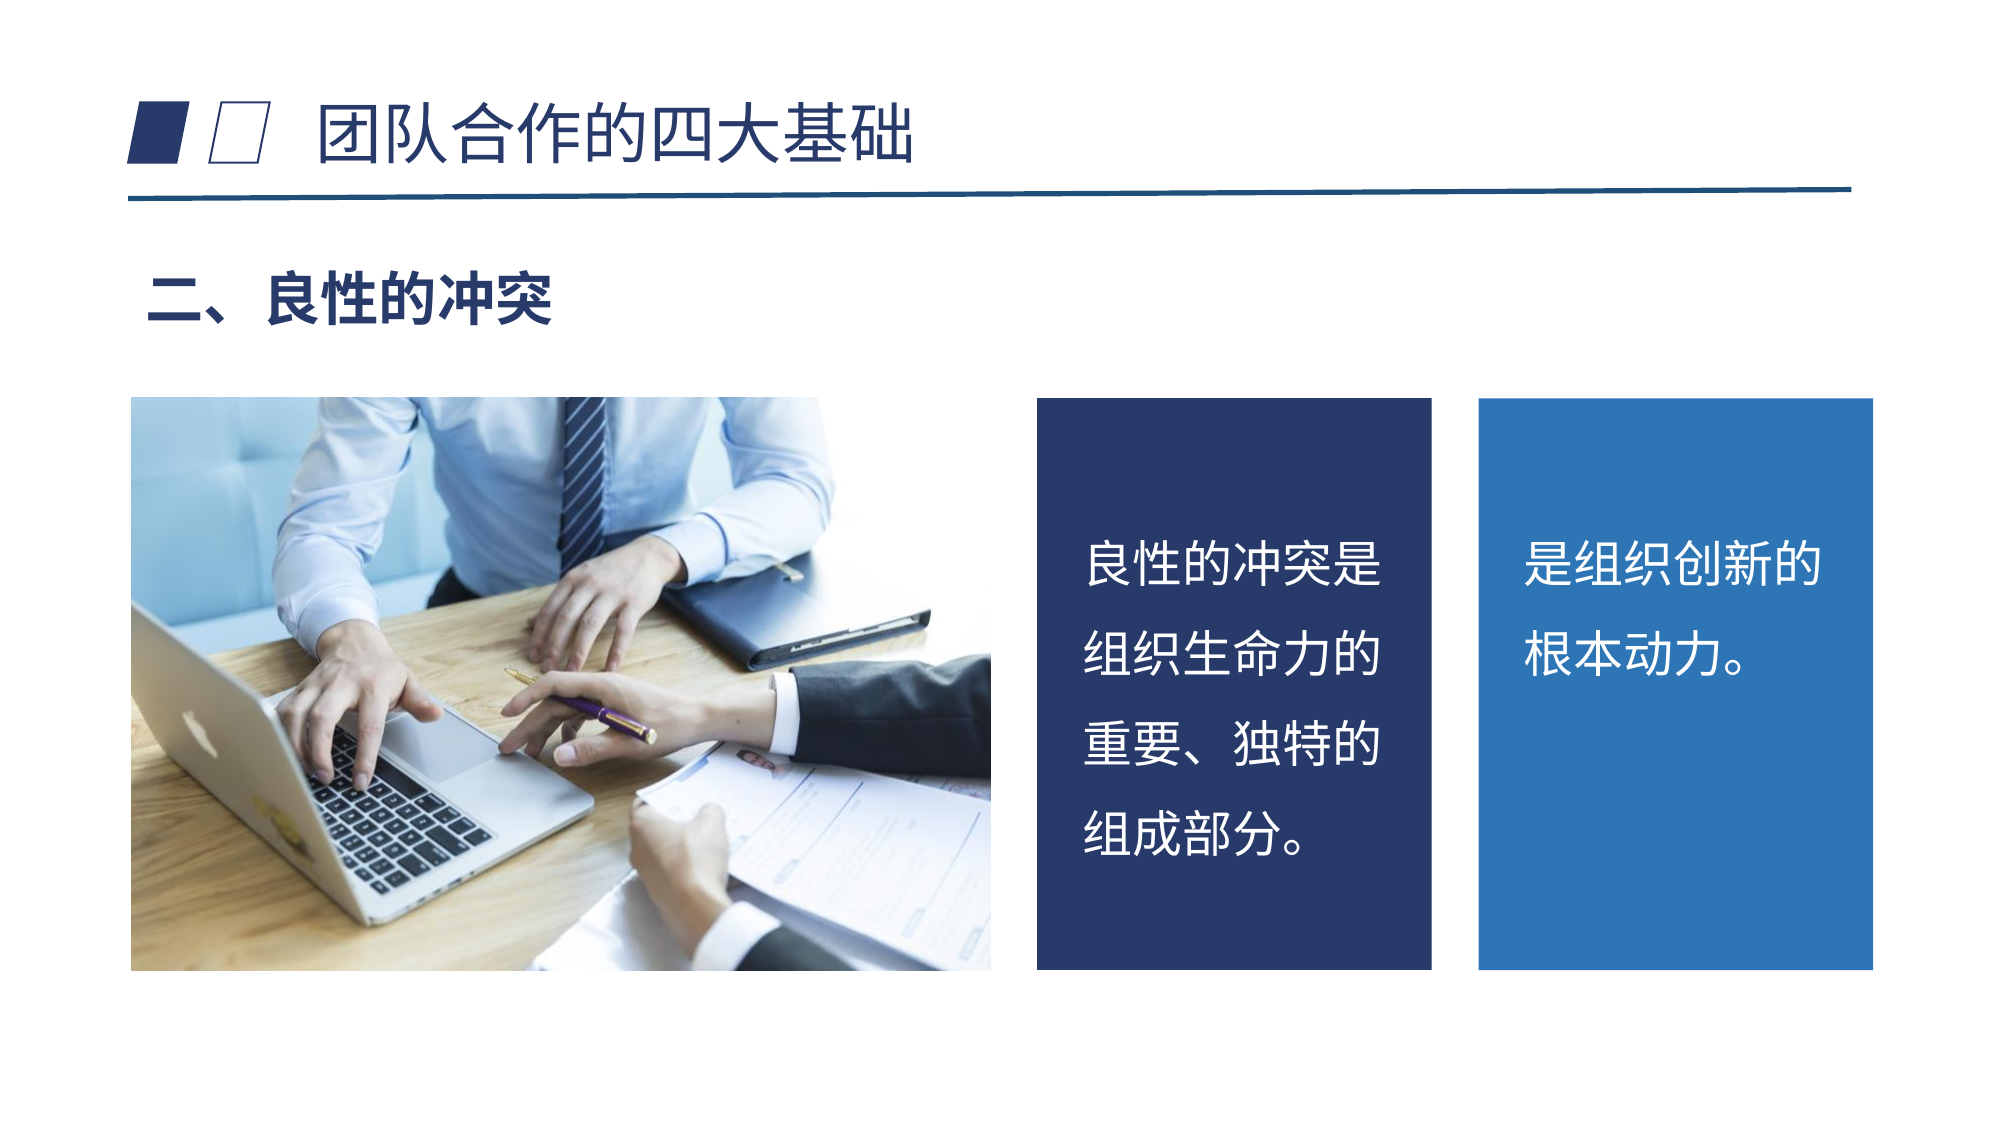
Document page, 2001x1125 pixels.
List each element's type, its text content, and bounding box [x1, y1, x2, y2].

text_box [128, 84, 1852, 199]
text_box 是组织创新的根本动力。 [1508, 495, 1843, 690]
text_box [1478, 398, 1874, 971]
text_box [1037, 398, 1432, 970]
text_box 二、良性的冲突 [131, 255, 585, 340]
picture [131, 397, 991, 971]
text_box 良性的冲突是组织生命力的重要、独特的组成部分。 [1067, 495, 1402, 870]
